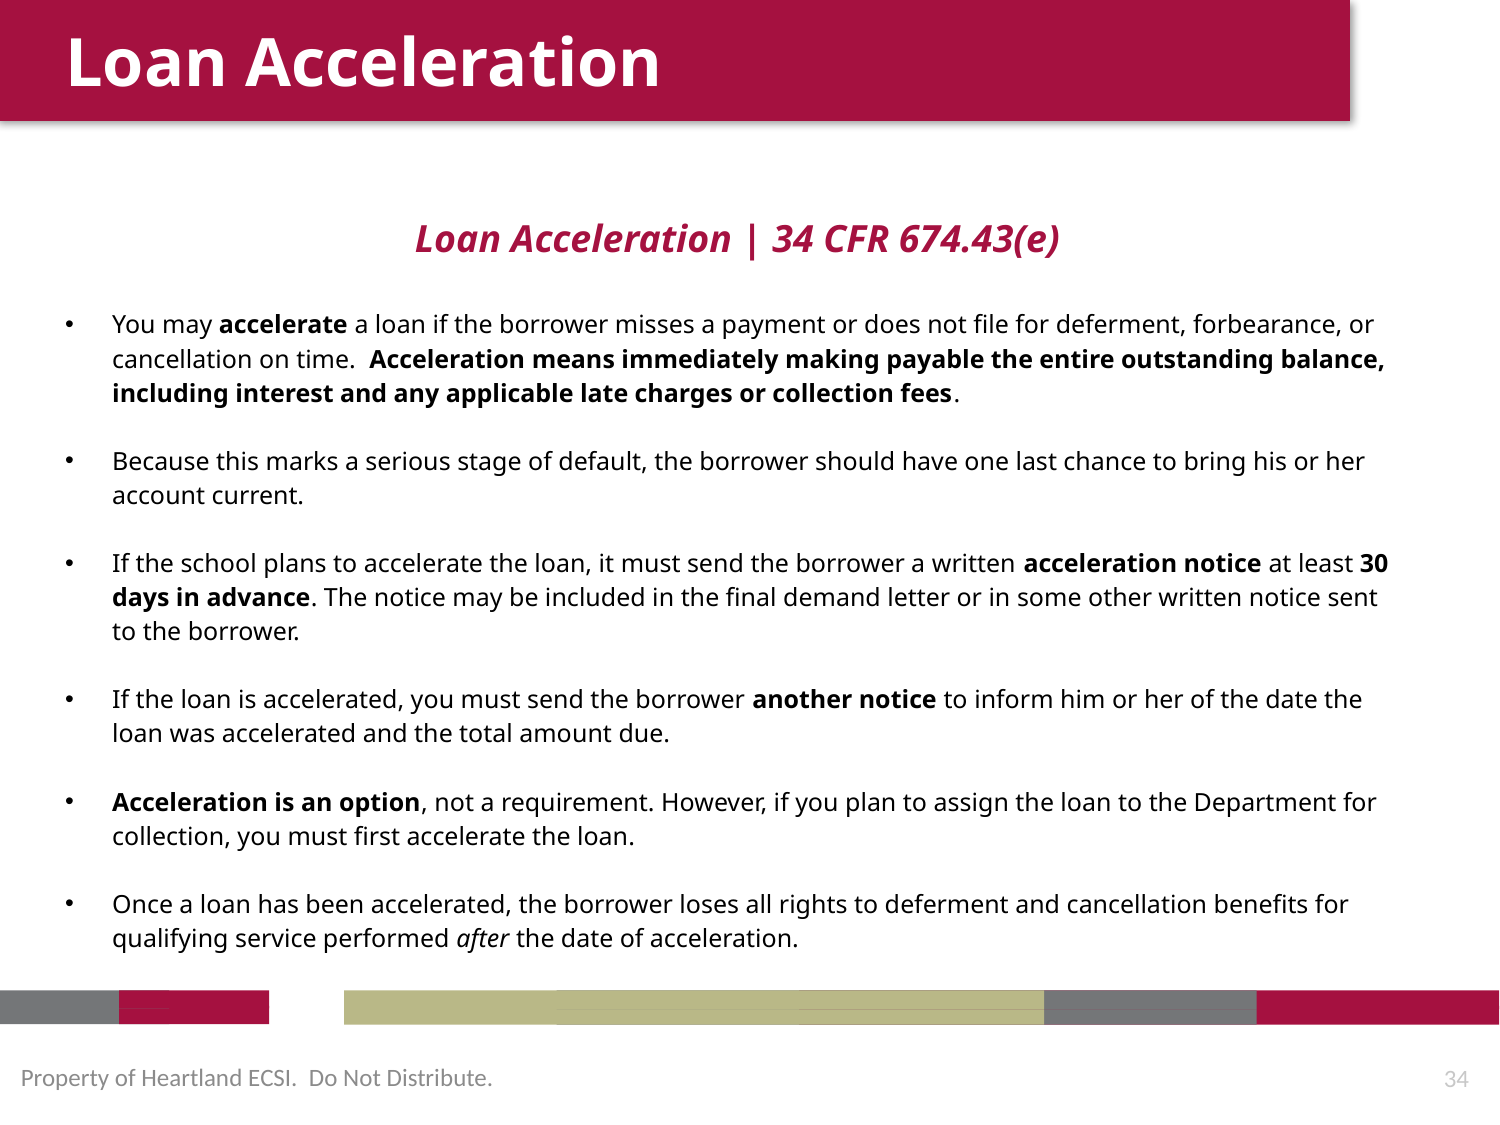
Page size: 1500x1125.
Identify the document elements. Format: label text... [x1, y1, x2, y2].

slide_number 34 [1134, 1047, 1485, 1108]
text_box Loan Acceleration [50, 12, 1294, 108]
text_box Loan Acceleration | 34 CFR 674.43(e) You may accelerate a loan if the borrower misses a payment or does not file for deferment, forbearance, or cancellation on time. Acceleration means immediately making payable the entire outstanding balance, including interest and any applicable late charges or collection fees. Because this marks a serious stage of default, the borrower should have one last chance to bring his or her account current. If the school plans to accelerate the loan, it must send the borrower a written acceleration notice at least 30 days in advance. The notice may be included in the final demand letter or in some other written notice sent to the borrower. If the loan is accelerated, you must send the borrower another notice to inform him or her of the date the loan was accelerated and the total amount due. Acceleration is an option, not a requirement. However, if you plan to assign the loan to the Department for collection, you must first accelerate the loan. Once a loan has been accelerated, the borrower loses all rights to deferment and cancellation benefits for qualifying service performed after the date of acceleration. [50, 162, 1425, 960]
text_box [0, 990, 1500, 1010]
text_box Property of Heartland ECSI. Do Not Distribute. [5, 1046, 575, 1107]
